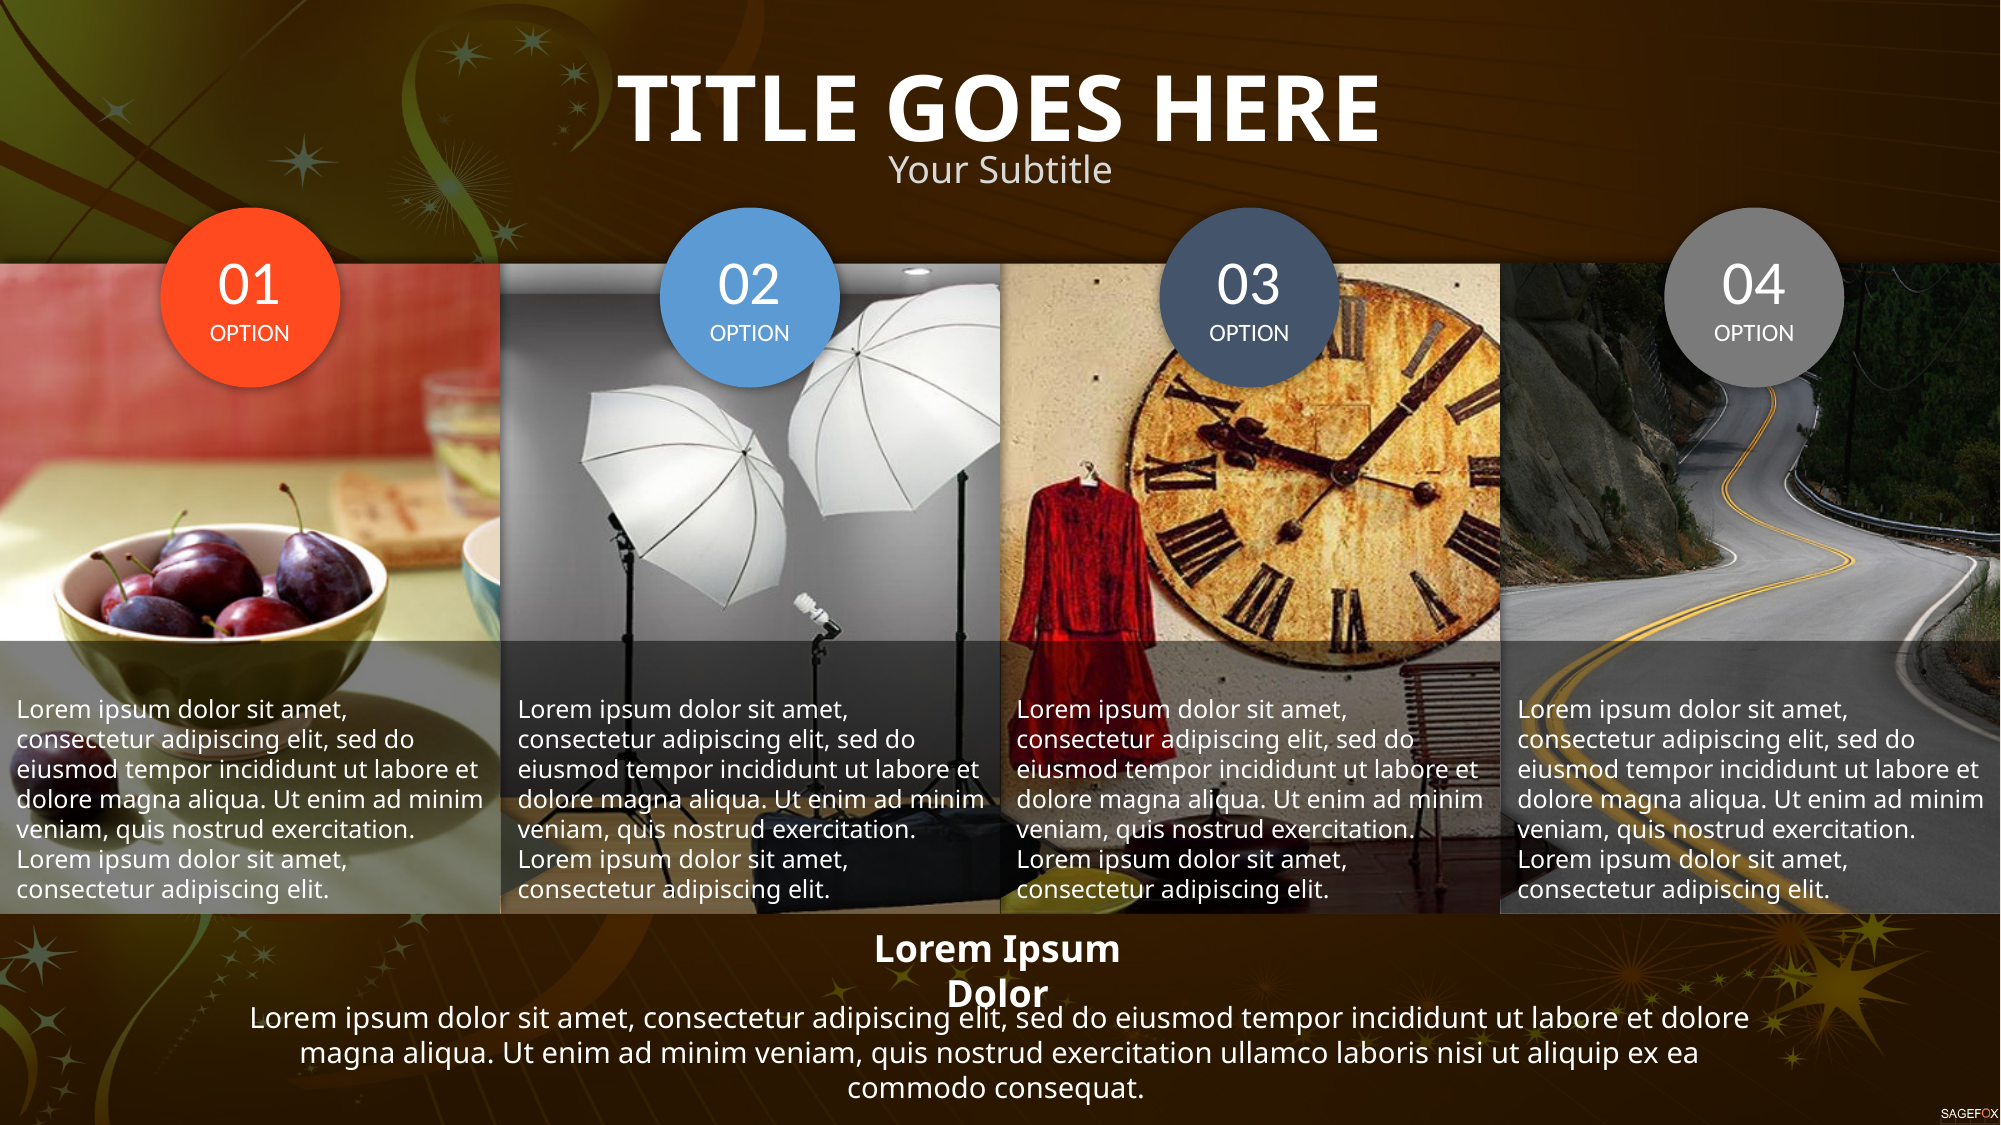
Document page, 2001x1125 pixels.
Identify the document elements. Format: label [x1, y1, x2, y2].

text_box [1159, 207, 1340, 388]
text_box [500, 640, 999, 914]
text_box [160, 207, 341, 388]
text_box [999, 640, 1500, 914]
text_box [229, 939, 1771, 1078]
text_box [0, 262, 501, 640]
text_box [1664, 207, 1845, 388]
text_box [511, 262, 1002, 640]
text_box [1500, 640, 2000, 914]
text_box [0, 640, 500, 914]
text_box [1011, 262, 1501, 640]
picture [0, 0, 2001, 1125]
text_box [1510, 263, 2000, 640]
text_box [548, 42, 1452, 199]
text_box [659, 207, 840, 388]
